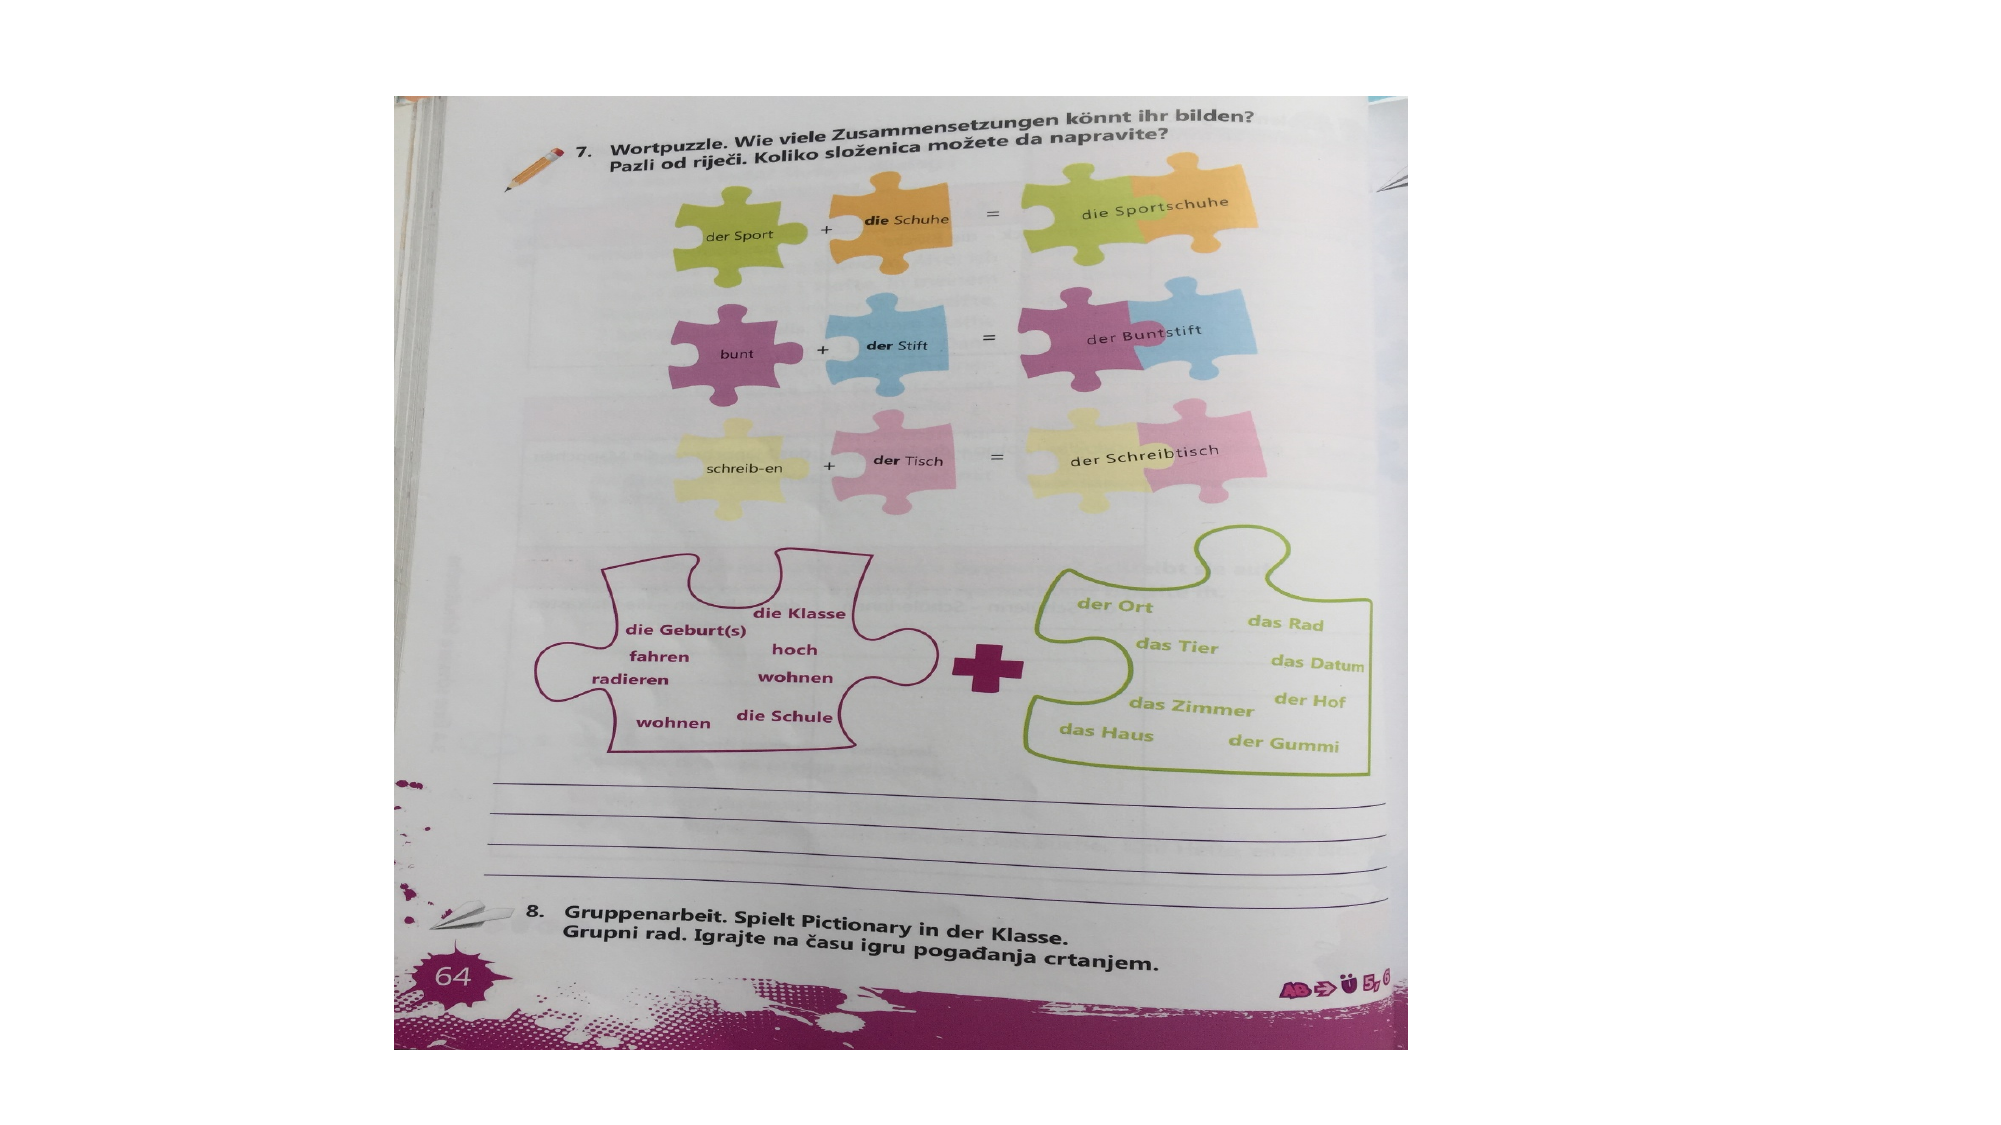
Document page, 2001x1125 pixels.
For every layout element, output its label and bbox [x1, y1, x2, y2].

picture [394, 96, 1408, 1050]
